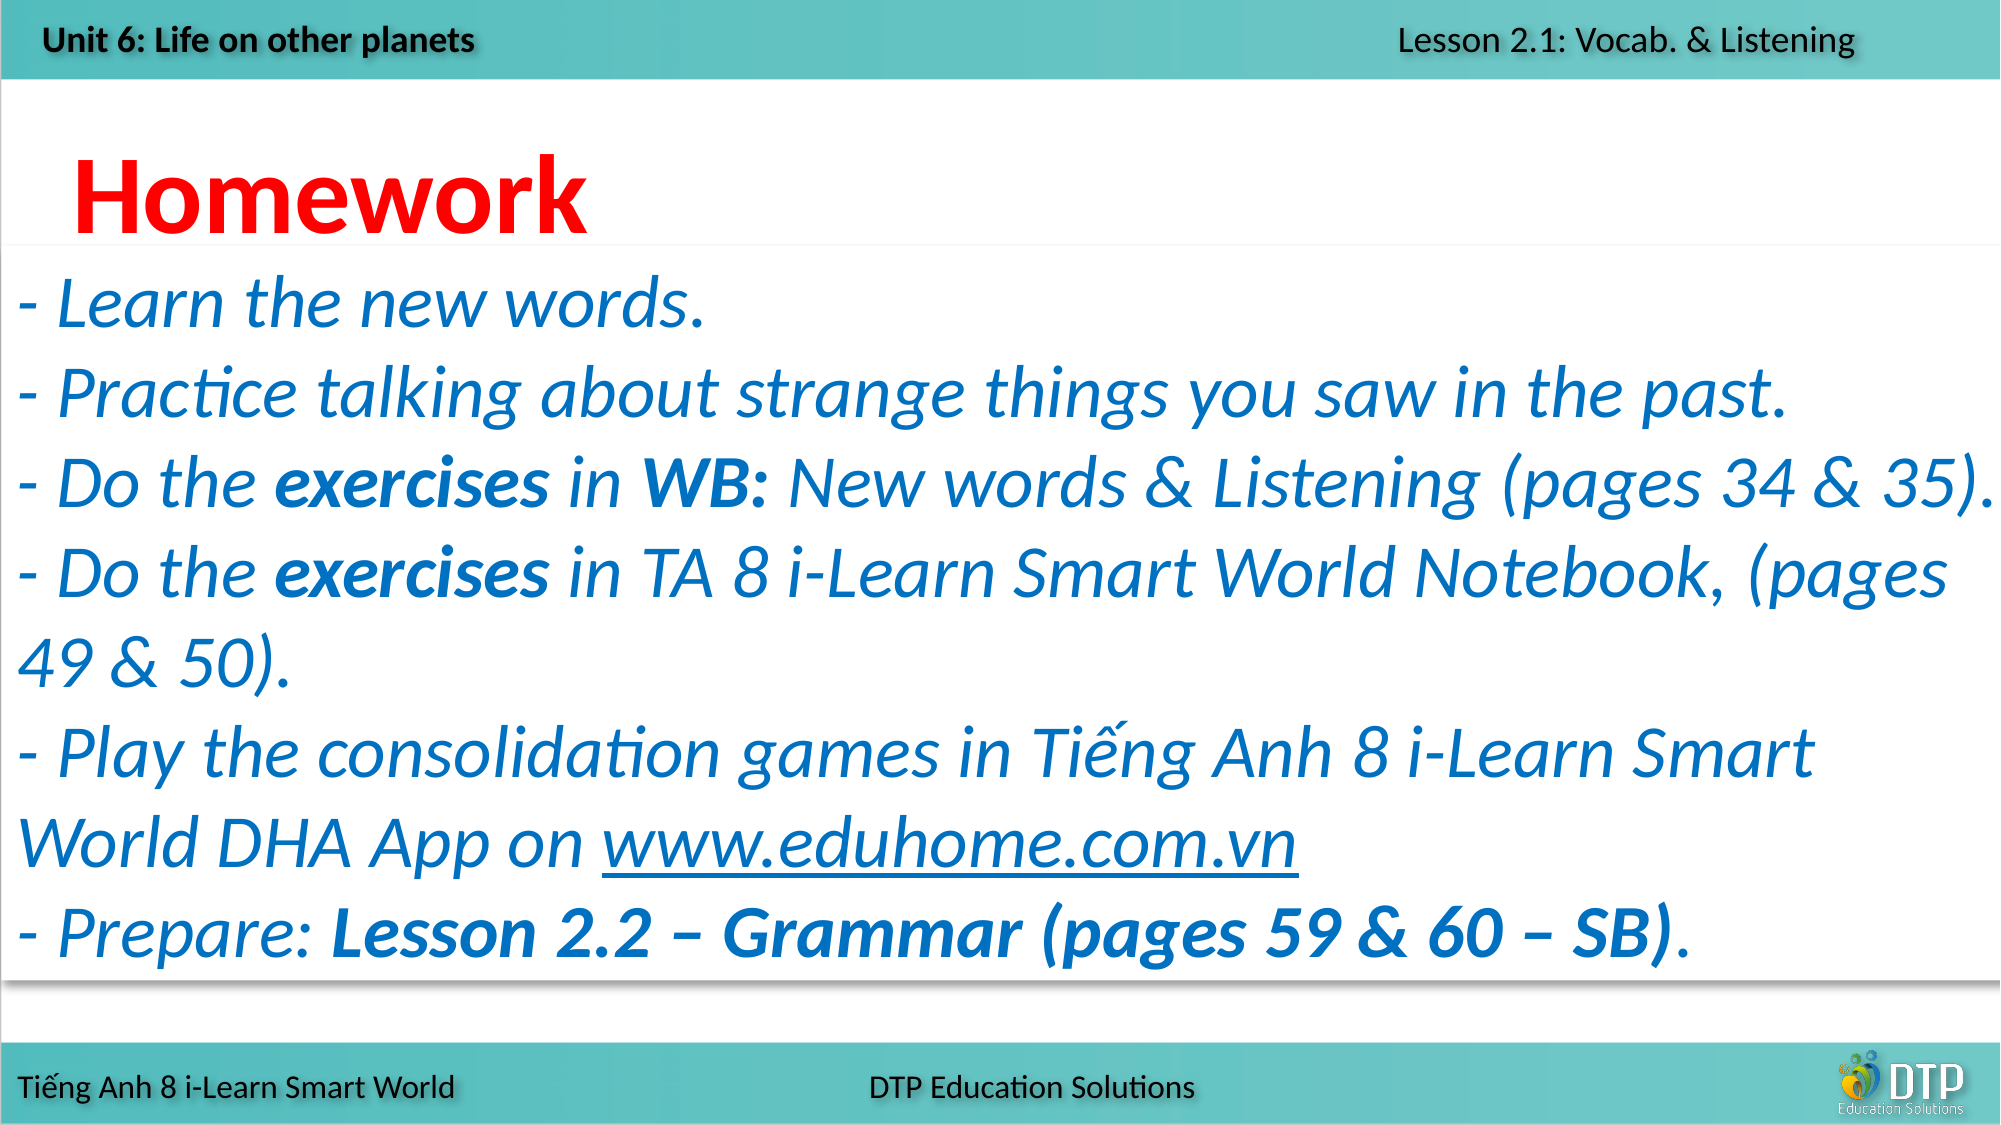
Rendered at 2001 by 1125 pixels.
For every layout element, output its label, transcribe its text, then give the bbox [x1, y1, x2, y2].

text_box Homework [57, 113, 604, 245]
picture [0, 0, 2000, 1125]
text_box - Learn the new words. - Practice talking about strange things you saw in the past. - Do the exercises in WB: New words & Listening (pages 34 & 35). - Do the exercises in TA 8 i-Learn Smart World Notebook, (pages 49 & 50). - Play the consolidation games in Tiếng Anh 8 i-Learn Smart World DHA App on www.eduhome.com.vn - Prepare: Lesson 2.2 – Grammar (pages 59 & 60 – SB). [1, 245, 2000, 981]
